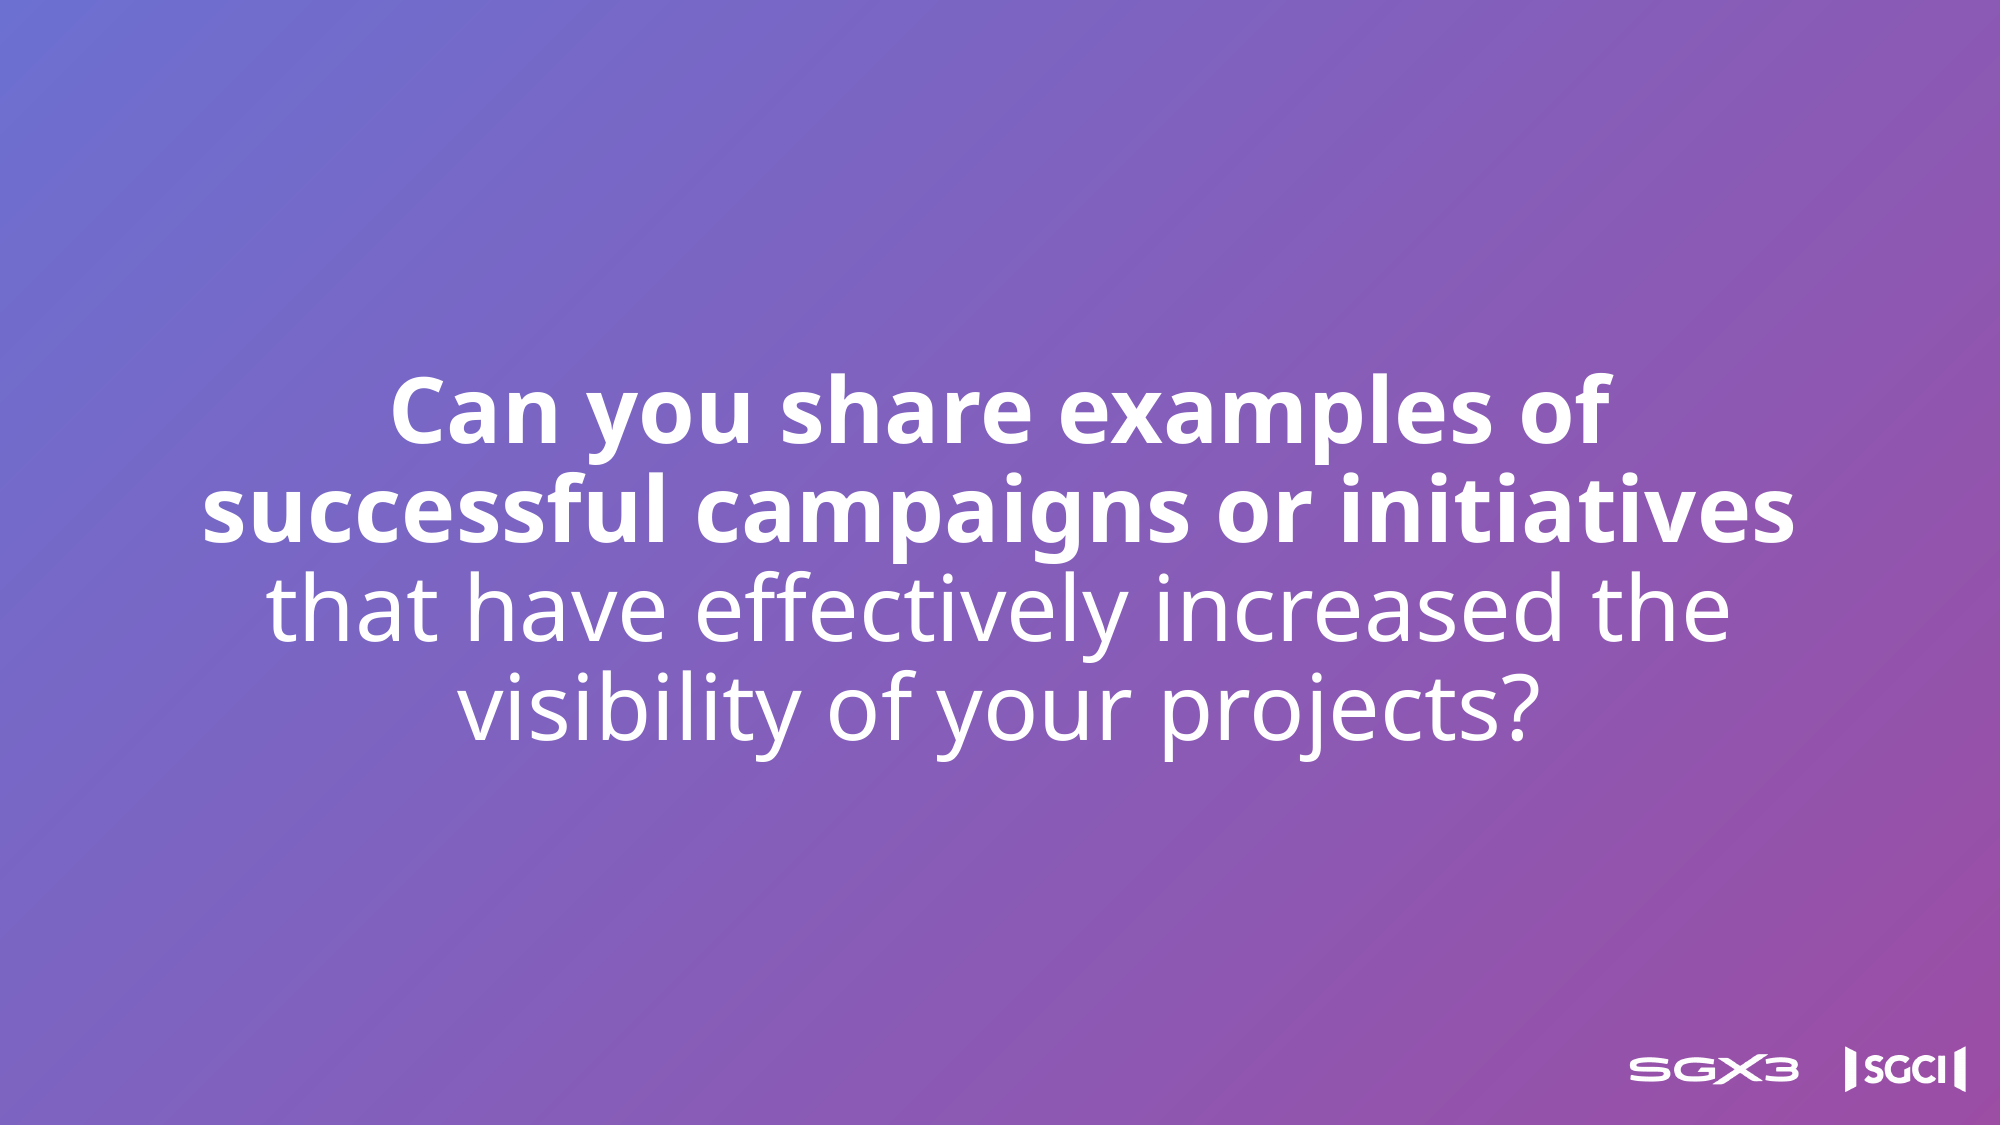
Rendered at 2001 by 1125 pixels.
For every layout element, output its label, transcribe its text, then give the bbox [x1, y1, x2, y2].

title Can you share examples of successful campaigns or initiatives that have effectively increased the visibility of your projects? [137, 311, 1863, 814]
picture [1595, 1037, 2000, 1101]
